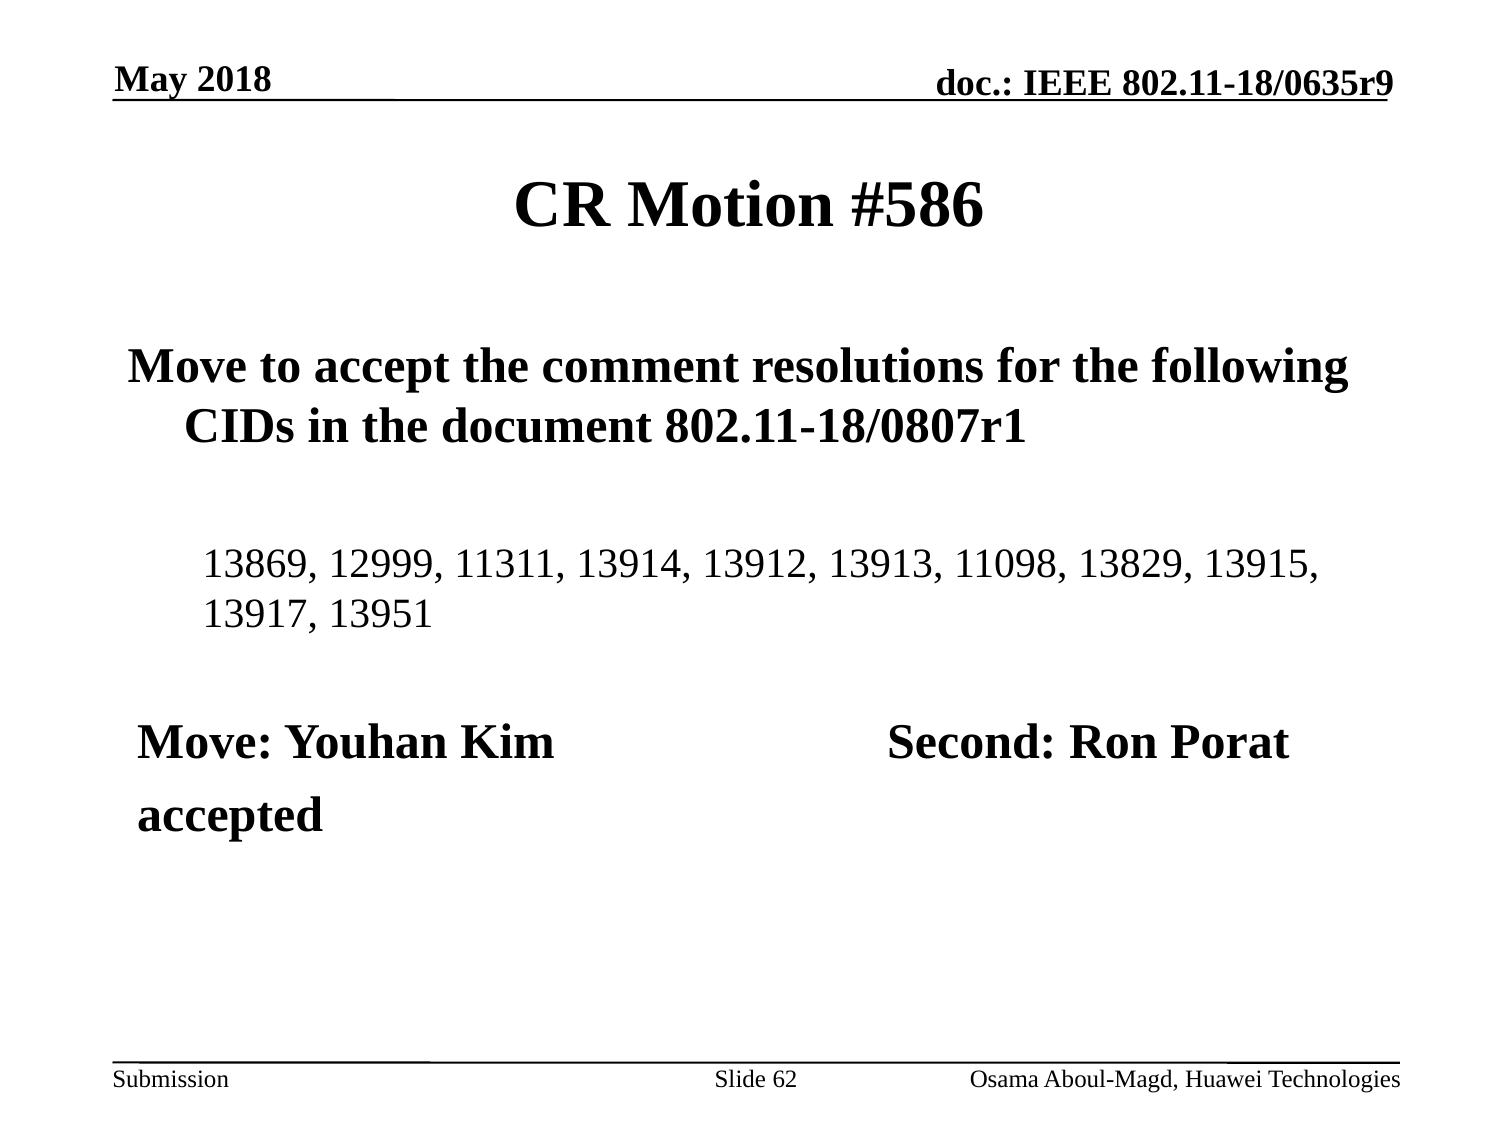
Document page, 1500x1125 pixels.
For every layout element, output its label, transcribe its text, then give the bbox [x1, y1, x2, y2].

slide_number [114, 54, 423, 100]
list Move to accept the comment resolutions for the following CIDs in the document 802.11-18/0807r1 13869, 12999, 11311, 13914, 13912, 13913, 11098, 13829, 13915, 13917, 13951 Move: Youhan Kim Second: Ron Porat accepted [112, 324, 1388, 1000]
footer Osama Aboul-Magd, Huawei Technologies [878, 1061, 1402, 1093]
slide_number Slide 62 [712, 1061, 800, 1123]
title CR Motion #586 [112, 112, 1388, 288]
